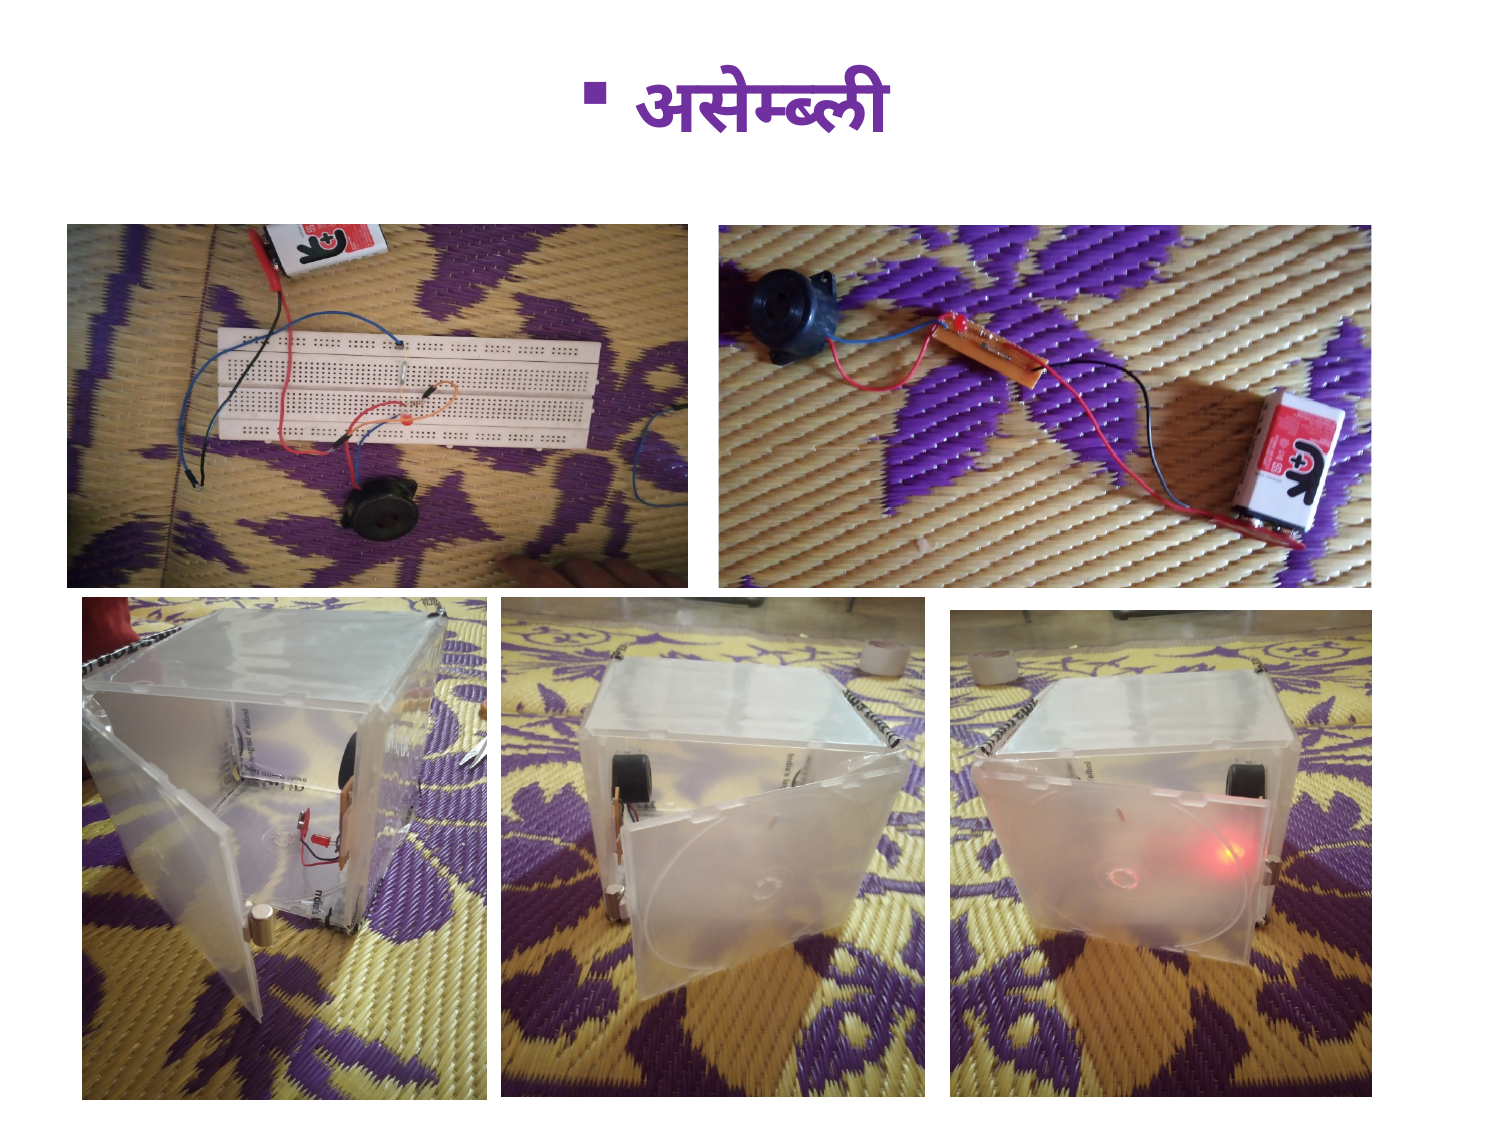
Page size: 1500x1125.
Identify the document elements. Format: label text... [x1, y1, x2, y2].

picture [500, 597, 926, 1098]
title असेम्ब्ली [0, 0, 1488, 206]
picture [949, 610, 1372, 1098]
picture [718, 224, 1372, 588]
picture [66, 224, 688, 588]
picture [81, 597, 487, 1101]
